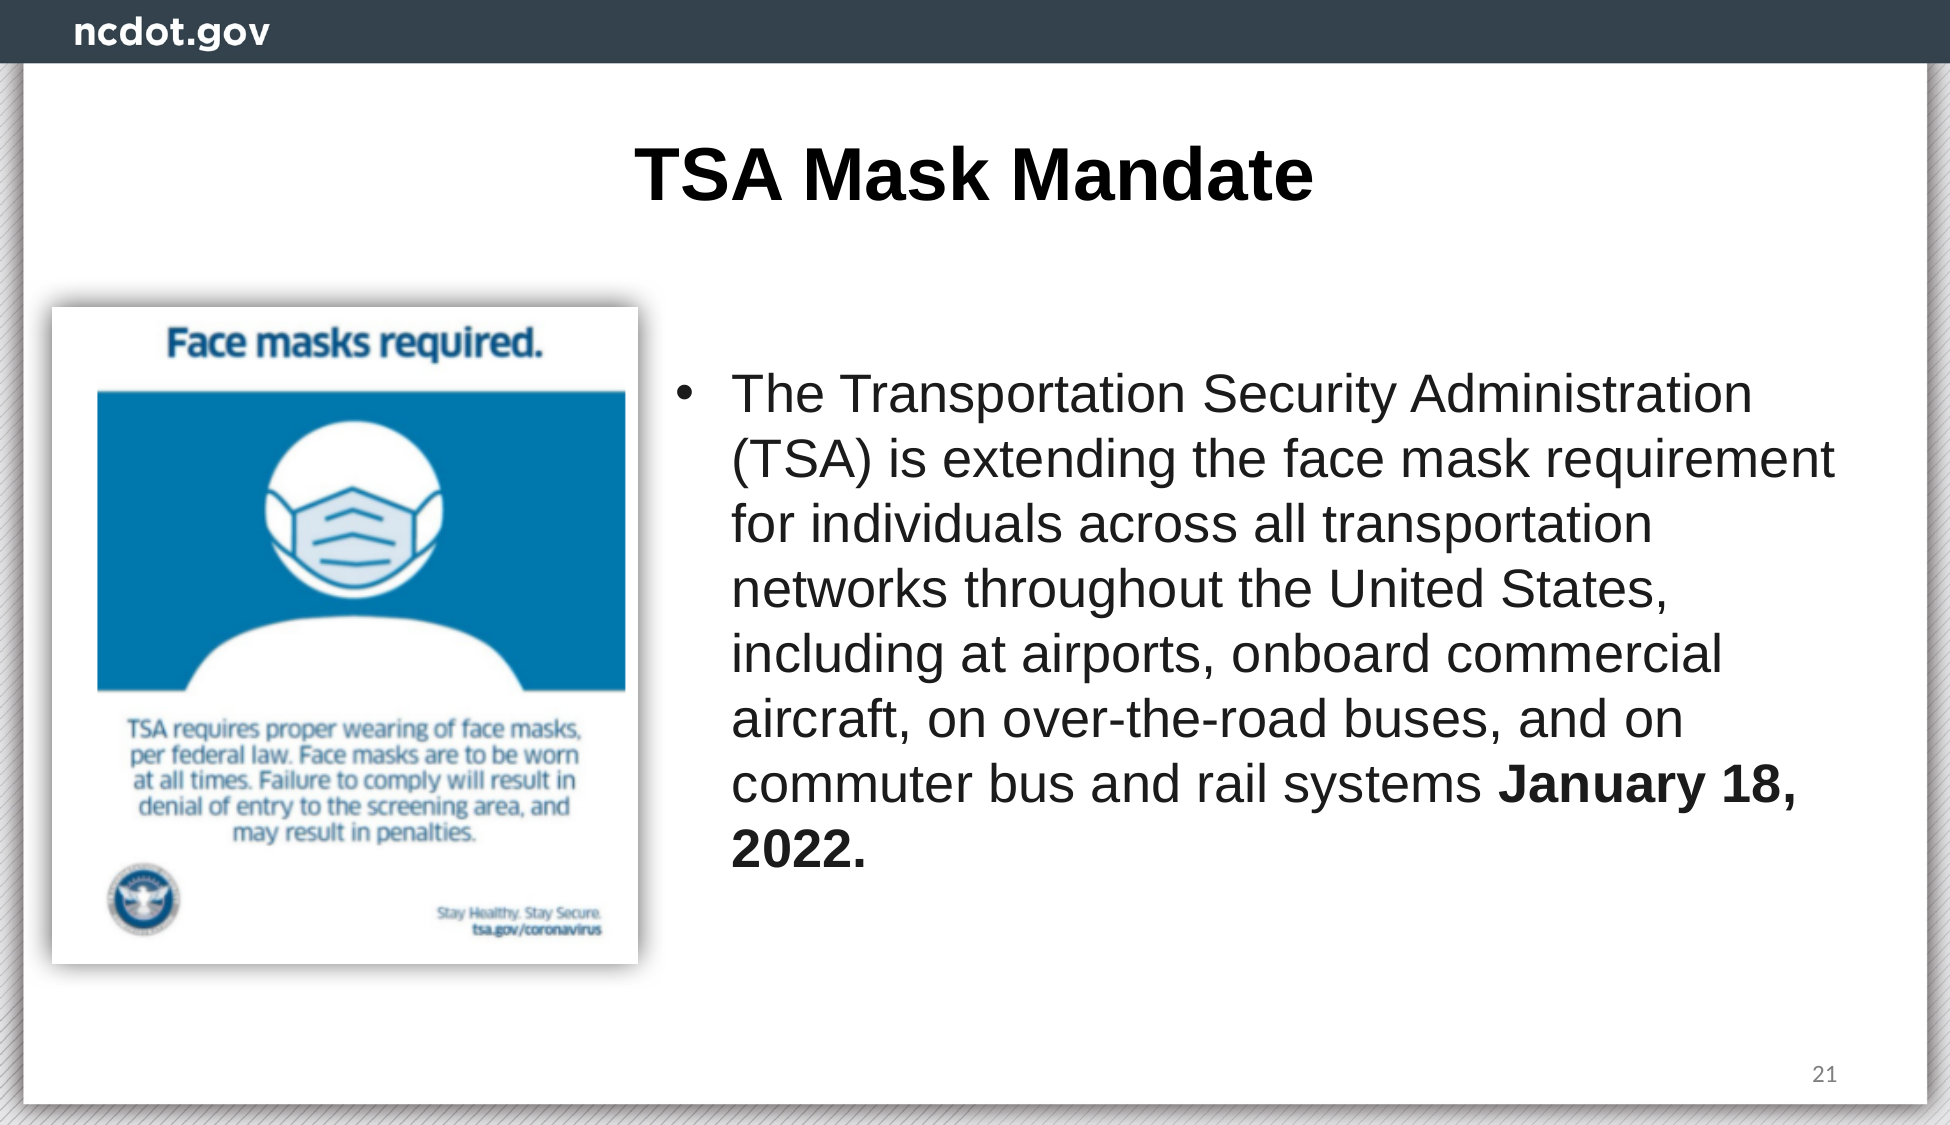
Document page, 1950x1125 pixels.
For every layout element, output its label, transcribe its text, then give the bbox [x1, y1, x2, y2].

title TSA Mask Mandate [97, 77, 1853, 265]
picture [0, 0, 1950, 1125]
list The Transportation Security Administration (TSA) is extending the face mask requirement for individuals across all transportation networks throughout the United States, including at airports, onboard commercial aircraft, on over-the-road buses, and on commuter bus and rail systems January 18, 2022. [660, 351, 1898, 1007]
slide_number 21 [1397, 1042, 1853, 1103]
